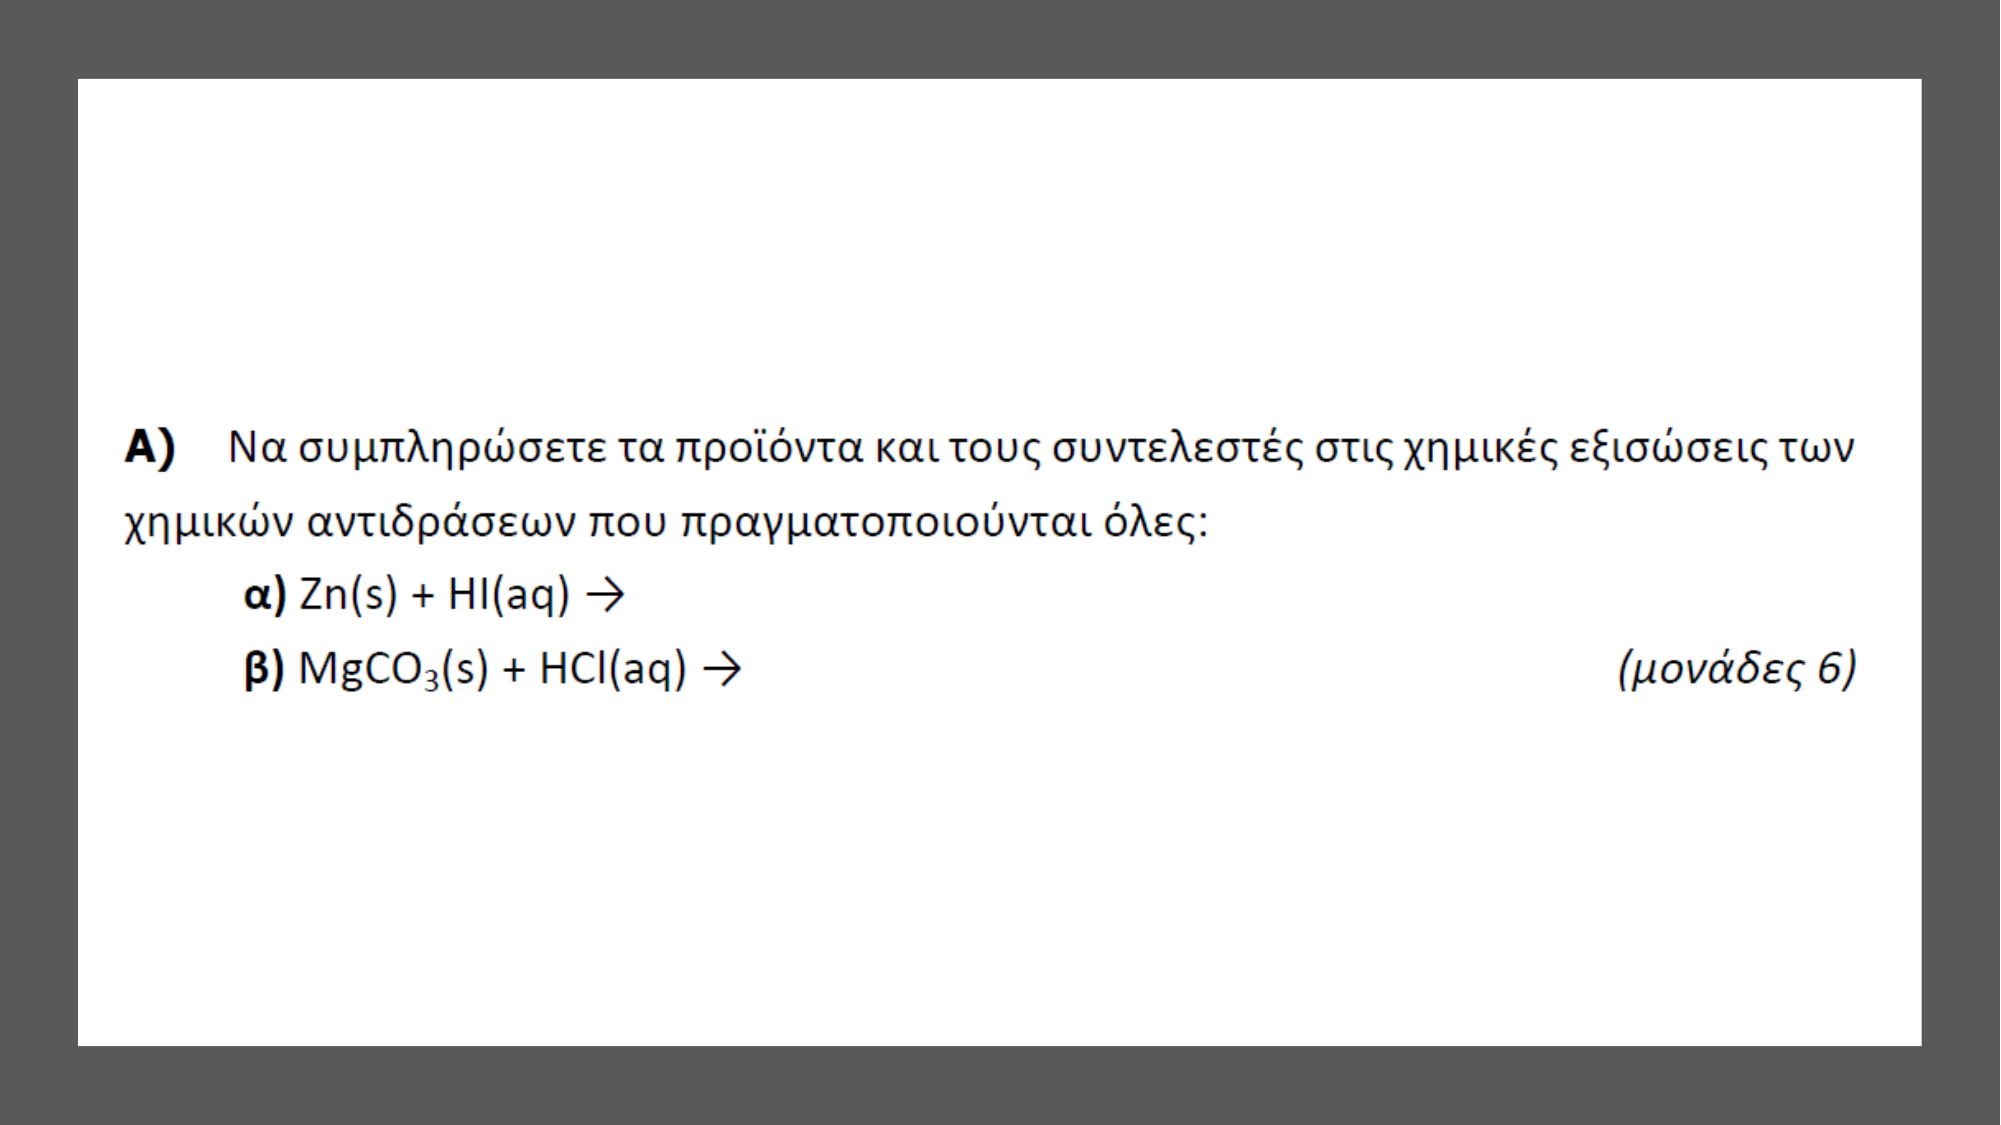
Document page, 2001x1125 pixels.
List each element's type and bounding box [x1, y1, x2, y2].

picture [105, 416, 1895, 709]
text_box [77, 78, 1923, 1047]
text_box [0, 0, 2000, 1125]
